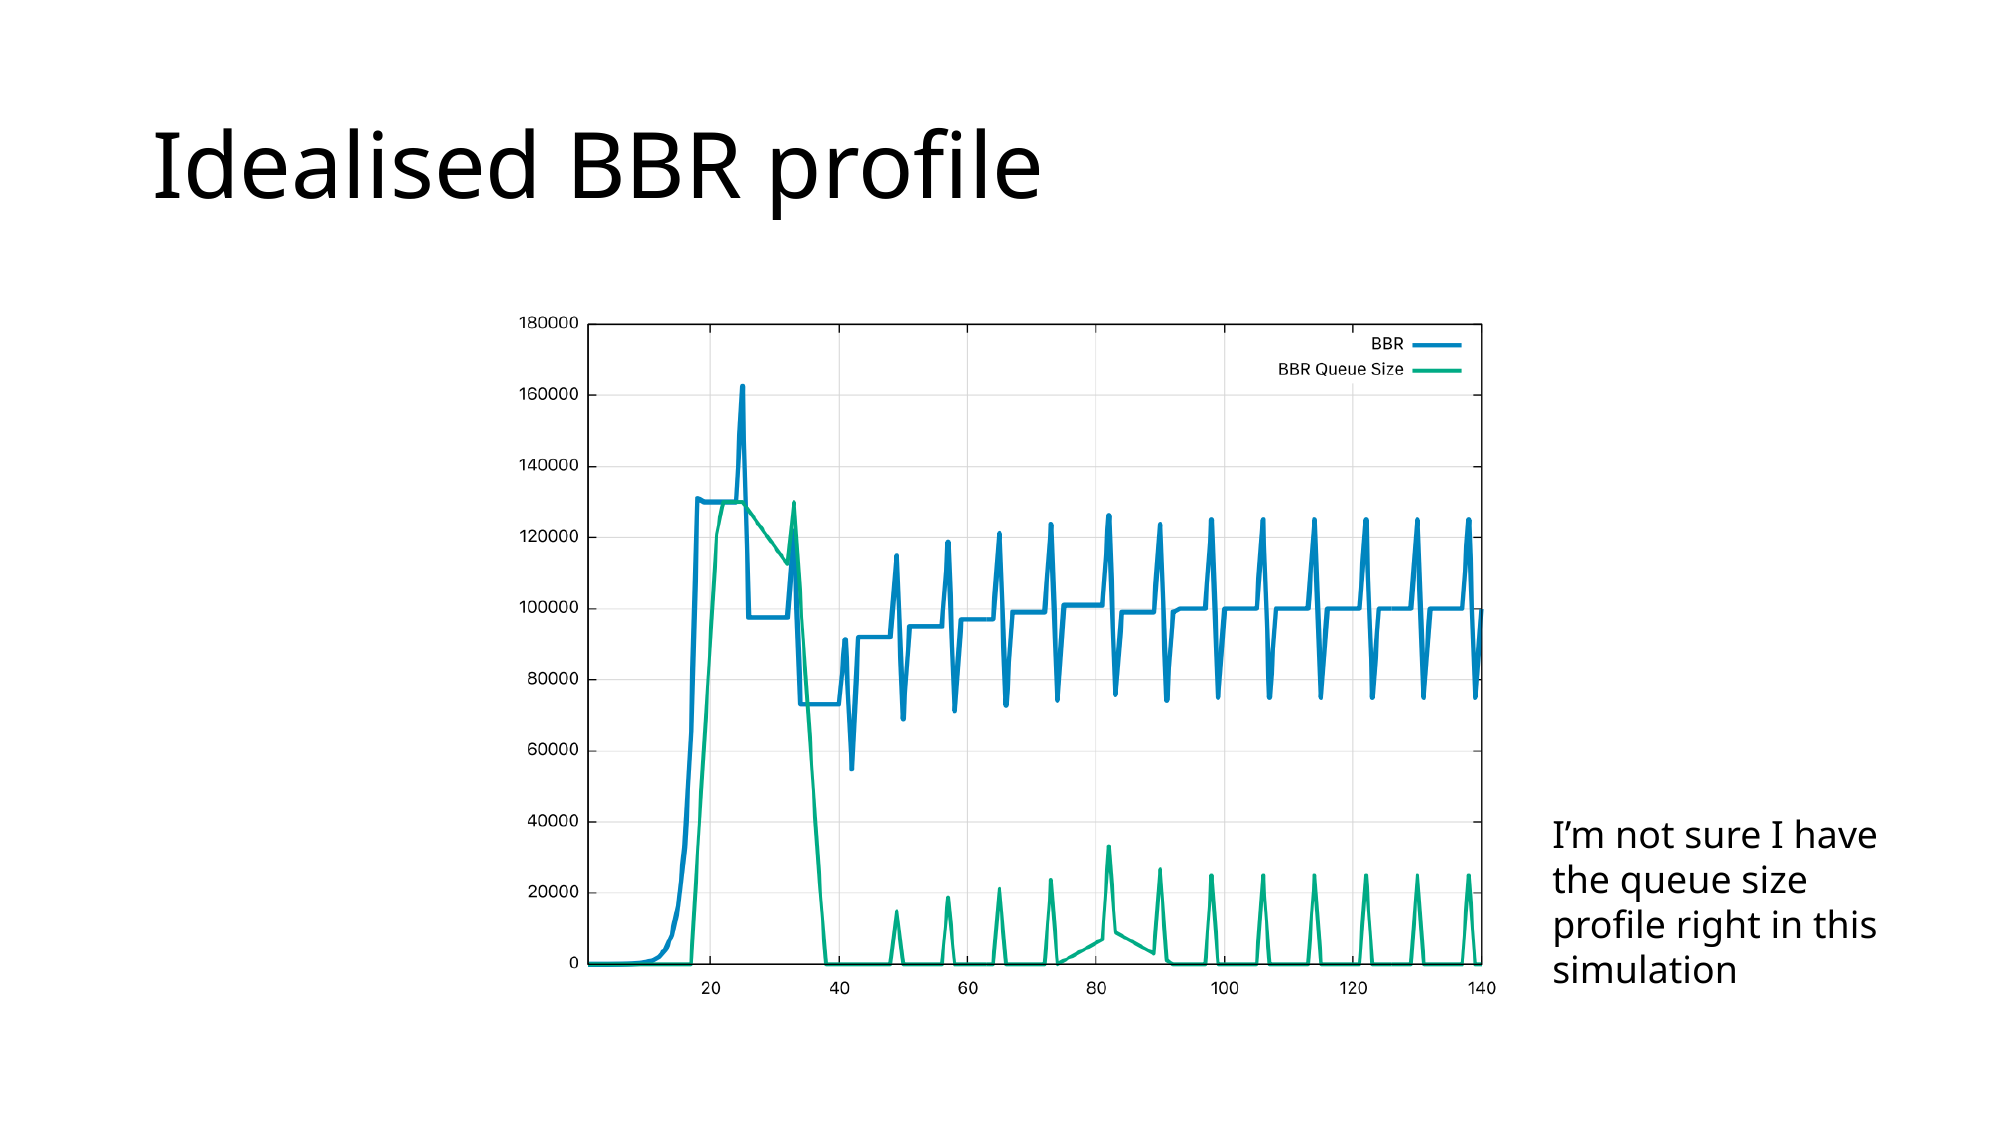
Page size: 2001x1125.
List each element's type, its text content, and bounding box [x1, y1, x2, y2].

text_box I’m not sure I have the queue size profile right in this simulation [1537, 803, 1929, 999]
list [491, 299, 1509, 1014]
title Idealised BBR profile [137, 59, 1863, 278]
